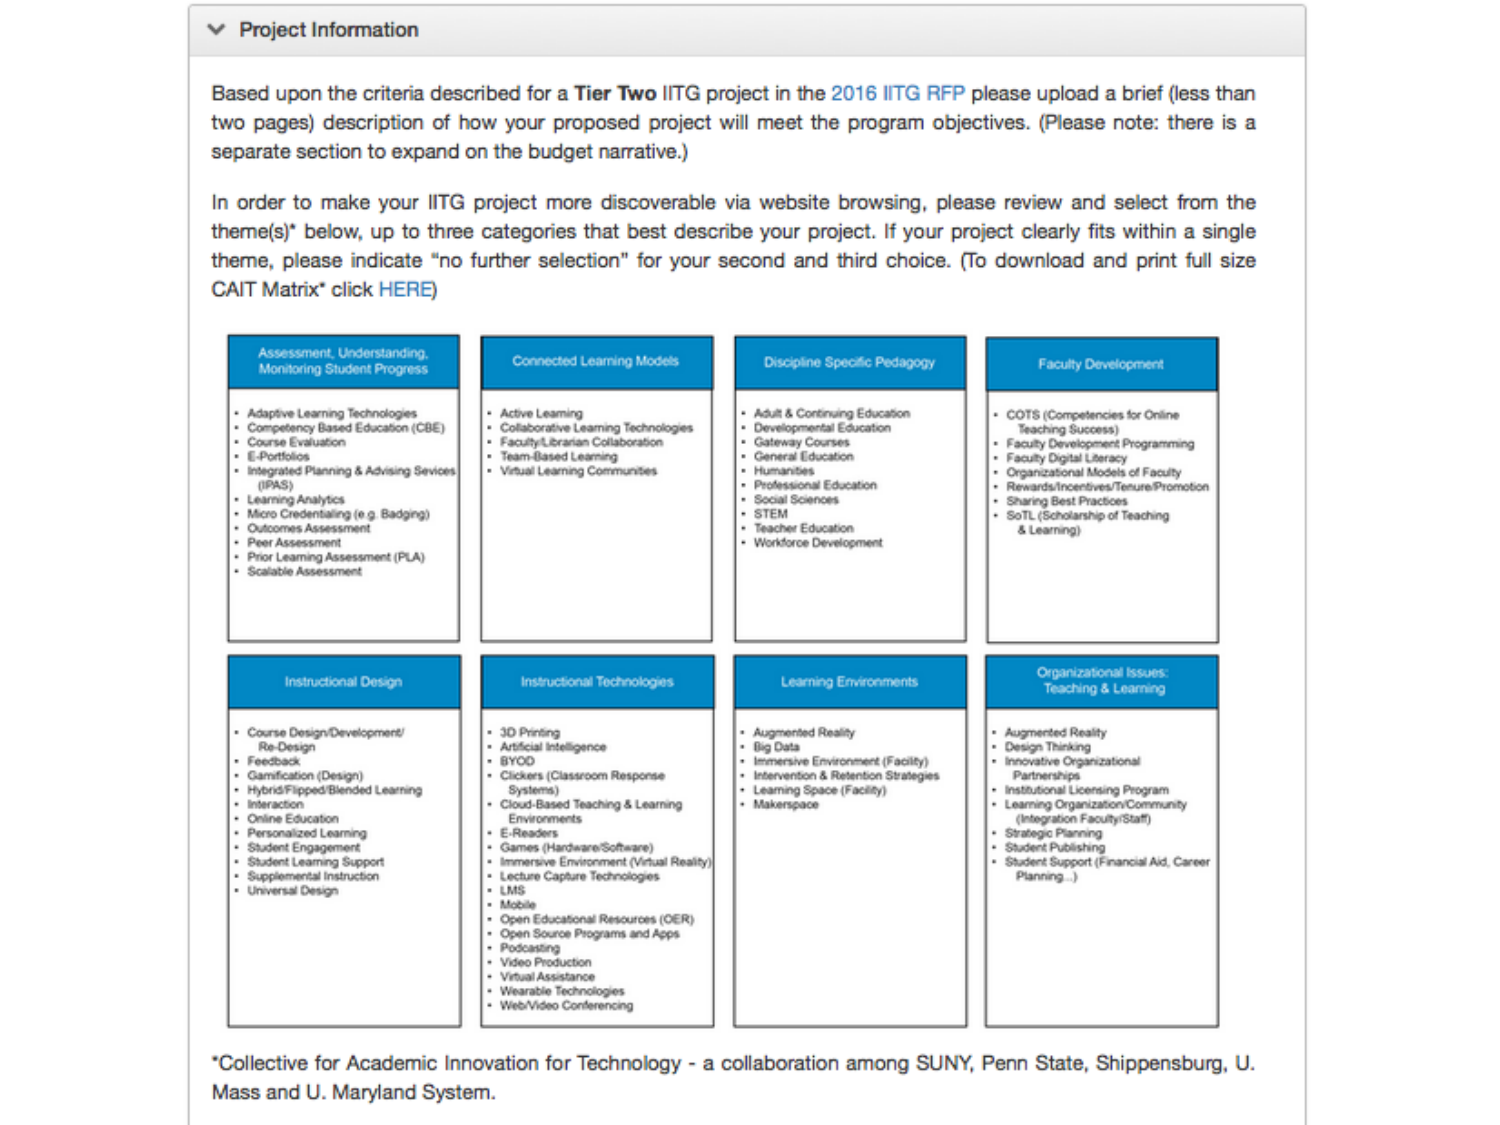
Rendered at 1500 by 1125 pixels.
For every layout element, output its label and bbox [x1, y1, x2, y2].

picture [180, 0, 1318, 1125]
